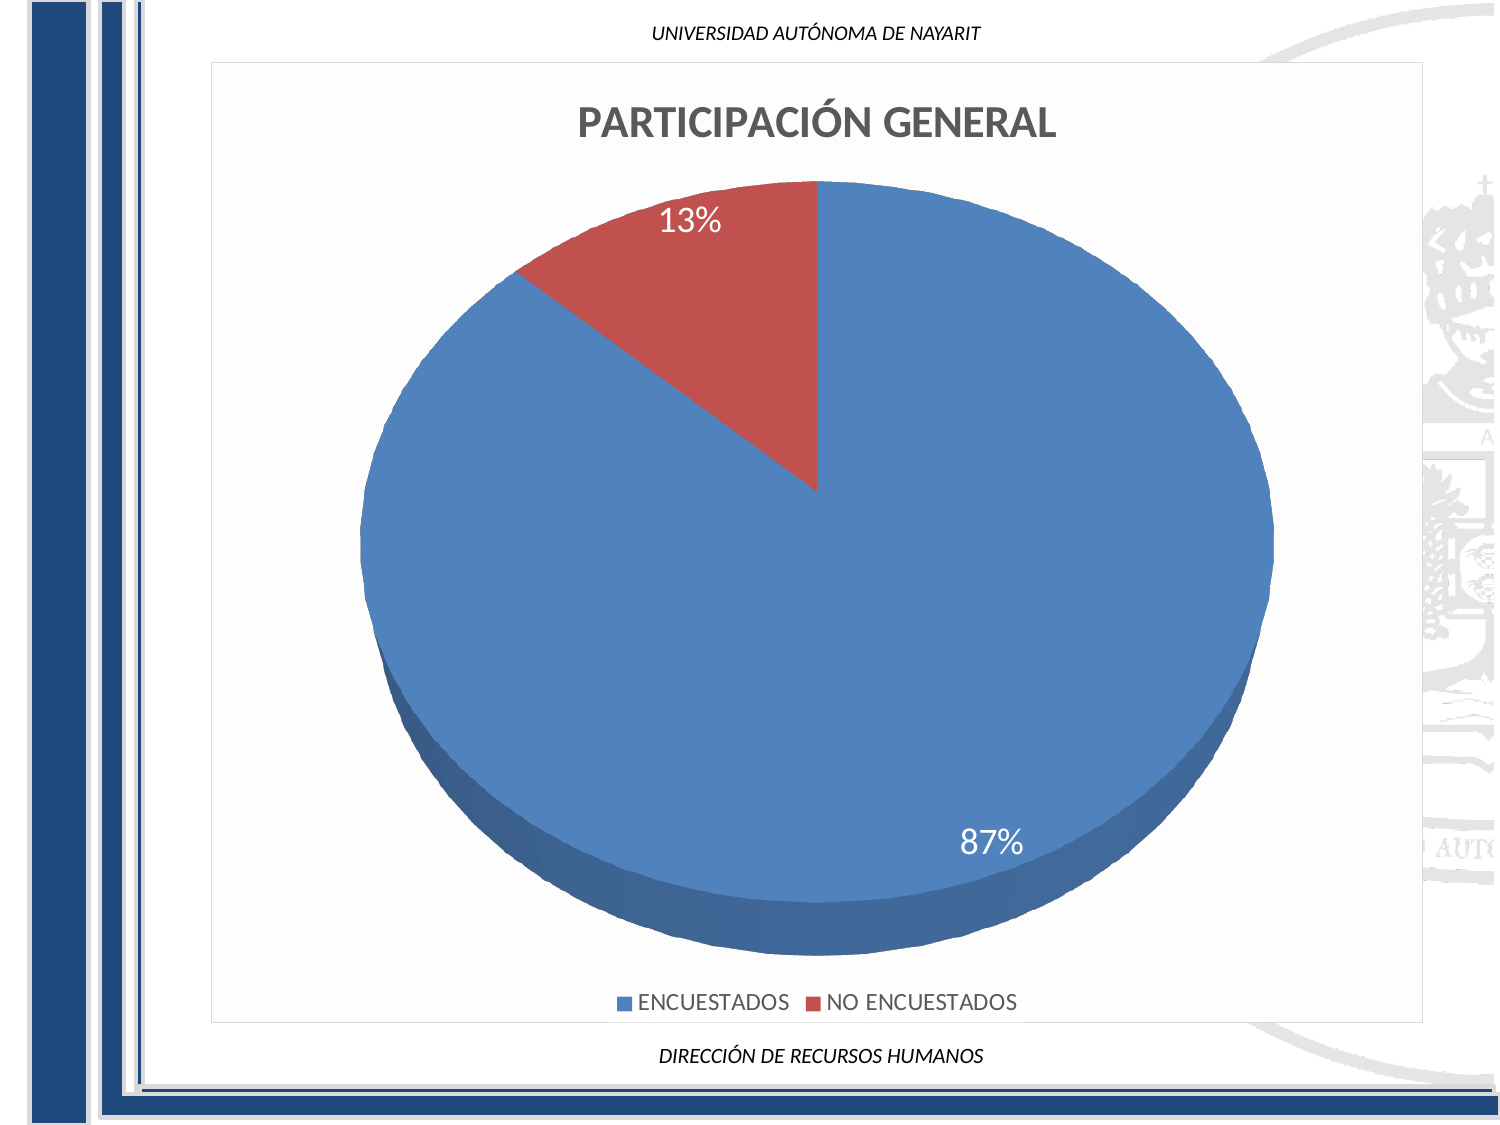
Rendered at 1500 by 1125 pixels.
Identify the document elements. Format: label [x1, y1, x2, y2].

chart [210, 61, 1500, 1024]
text_box [29, 0, 1500, 1125]
